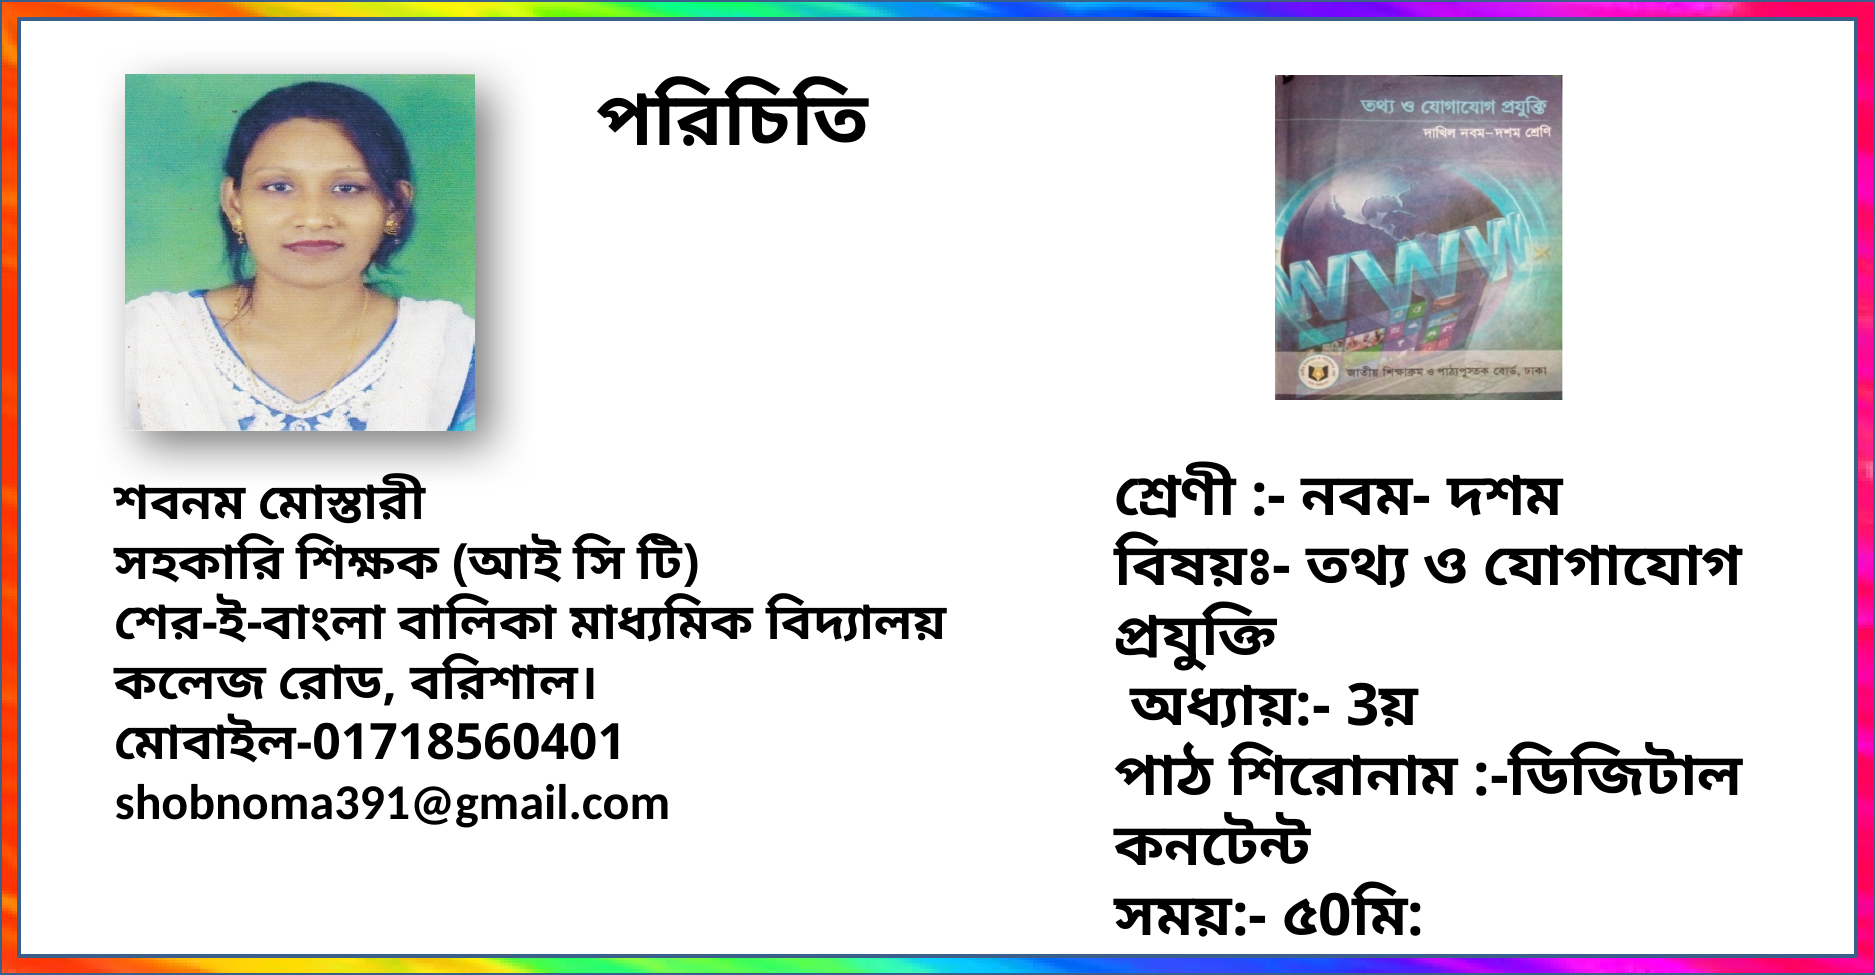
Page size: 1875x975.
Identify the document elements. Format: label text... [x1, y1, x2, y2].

picture [1256, 75, 1582, 400]
text_box [0, 0, 1875, 975]
text_box শ্রেণী :- নবম- দশম বিষয়ঃ- তথ্য ও যোগাযোগ প্রযুক্তি অধ্যায়:- 3য় পাঠ শিরোনাম :-ডিজিটাল কনটেন্ট সময়:- ৫0মি: [1100, 449, 1800, 954]
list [124, 74, 476, 432]
title পরিচিতি [512, 62, 1200, 173]
subtitle [37, 173, 1735, 943]
text_box শবনম মোস্তারী সহকারি শিক্ষক (আই সি টি) শের-ই-বাংলা বালিকা মাধ্যমিক বিদ্যালয় কলেজ রোড, বরিশাল। মোবাইল-01718560401 shobnoma391@gmail.com [99, 462, 975, 838]
